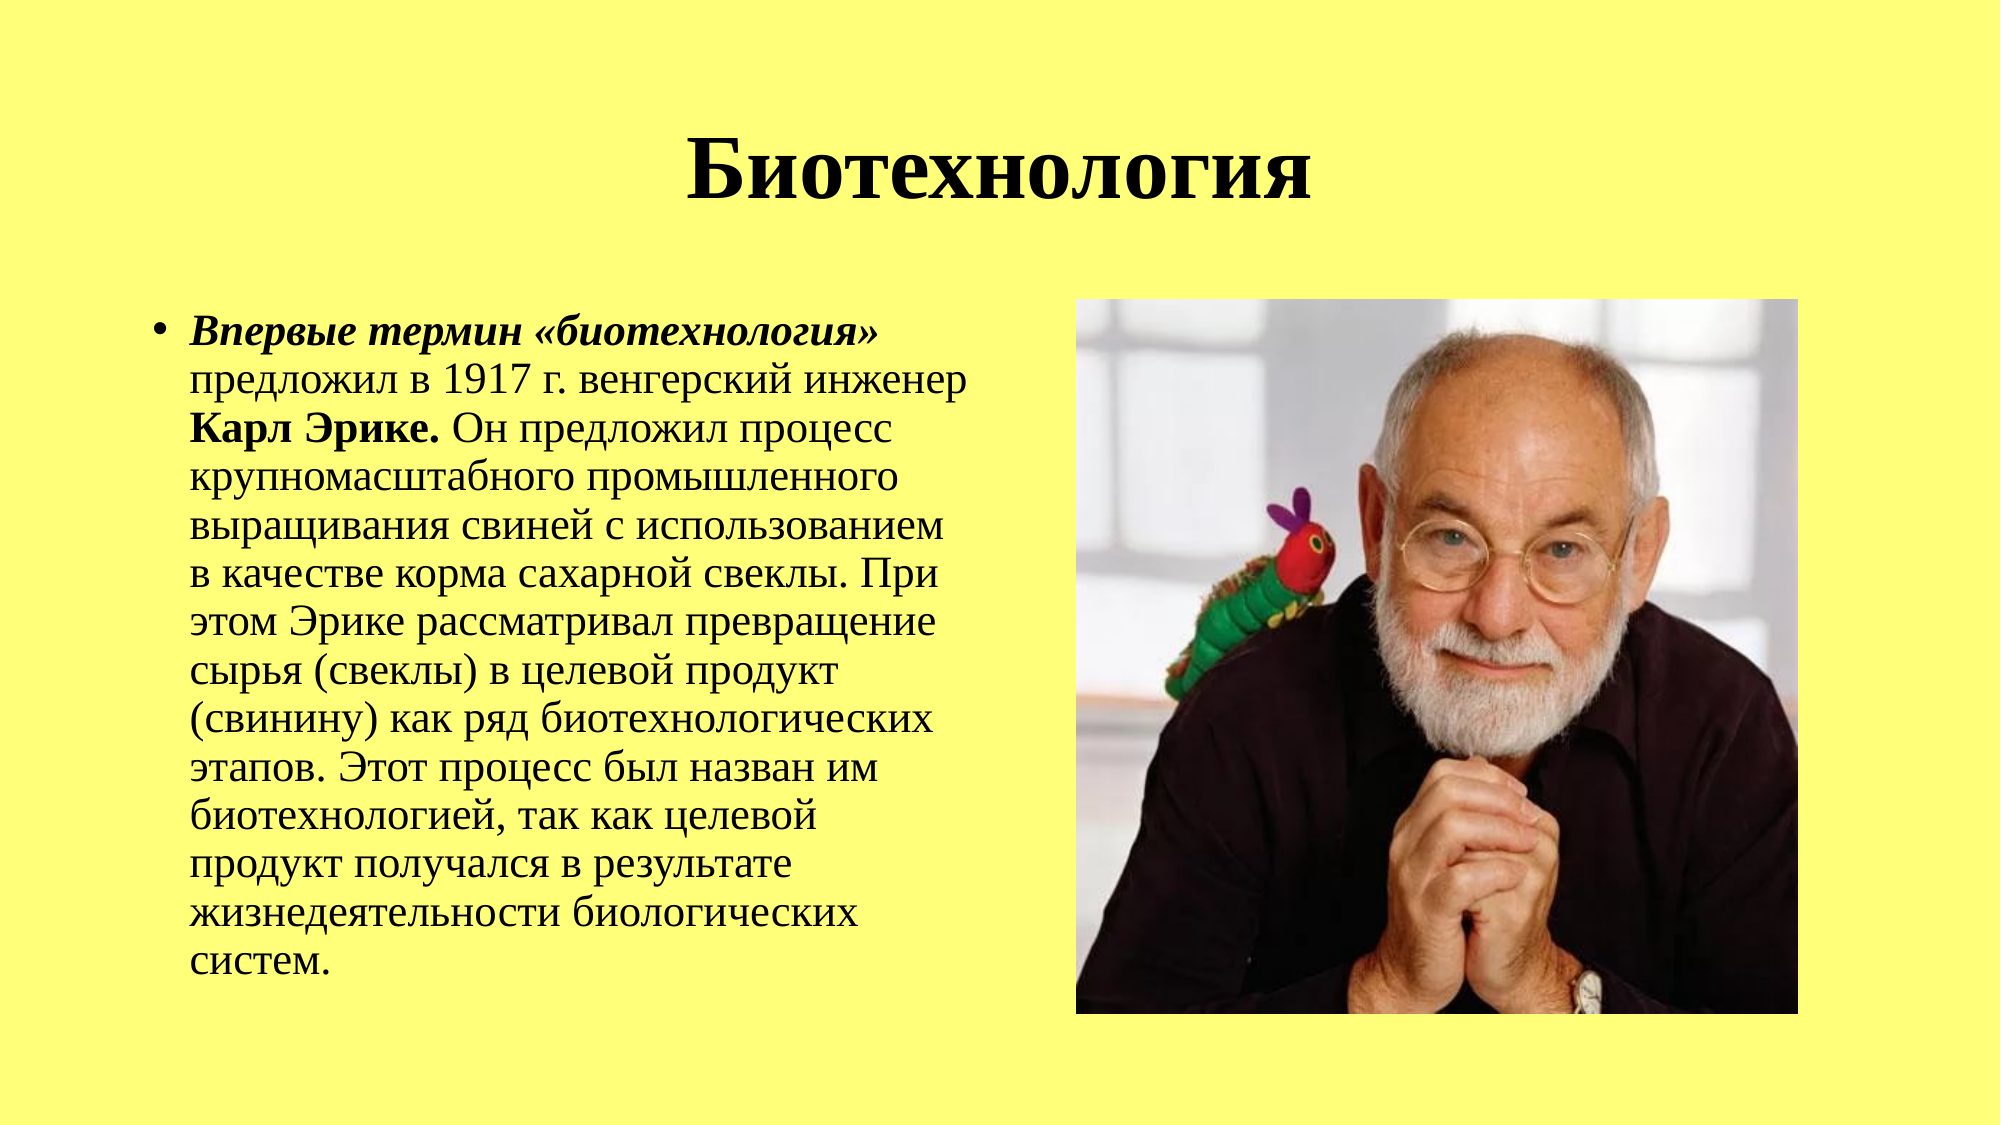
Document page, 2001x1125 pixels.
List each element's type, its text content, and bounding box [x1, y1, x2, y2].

list Впервые термин «биотехнология» предложил в 1917 г. венгерский инженер Карл Эрике. Он предложил процесс крупномасштабного промышленного выращивания свиней с использованием в качестве корма сахарной свеклы. При этом Эрике рассматривал превращение сырья (свеклы) в целевой продукт (свинину) как ряд биотехнологических этапов. Этот процесс был назван им биотехнологией, так как целевой продукт получался в результате жизнедеятельности биологических систем. [137, 299, 988, 1014]
title Биотехнология [137, 59, 1863, 278]
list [1076, 299, 1798, 1014]
